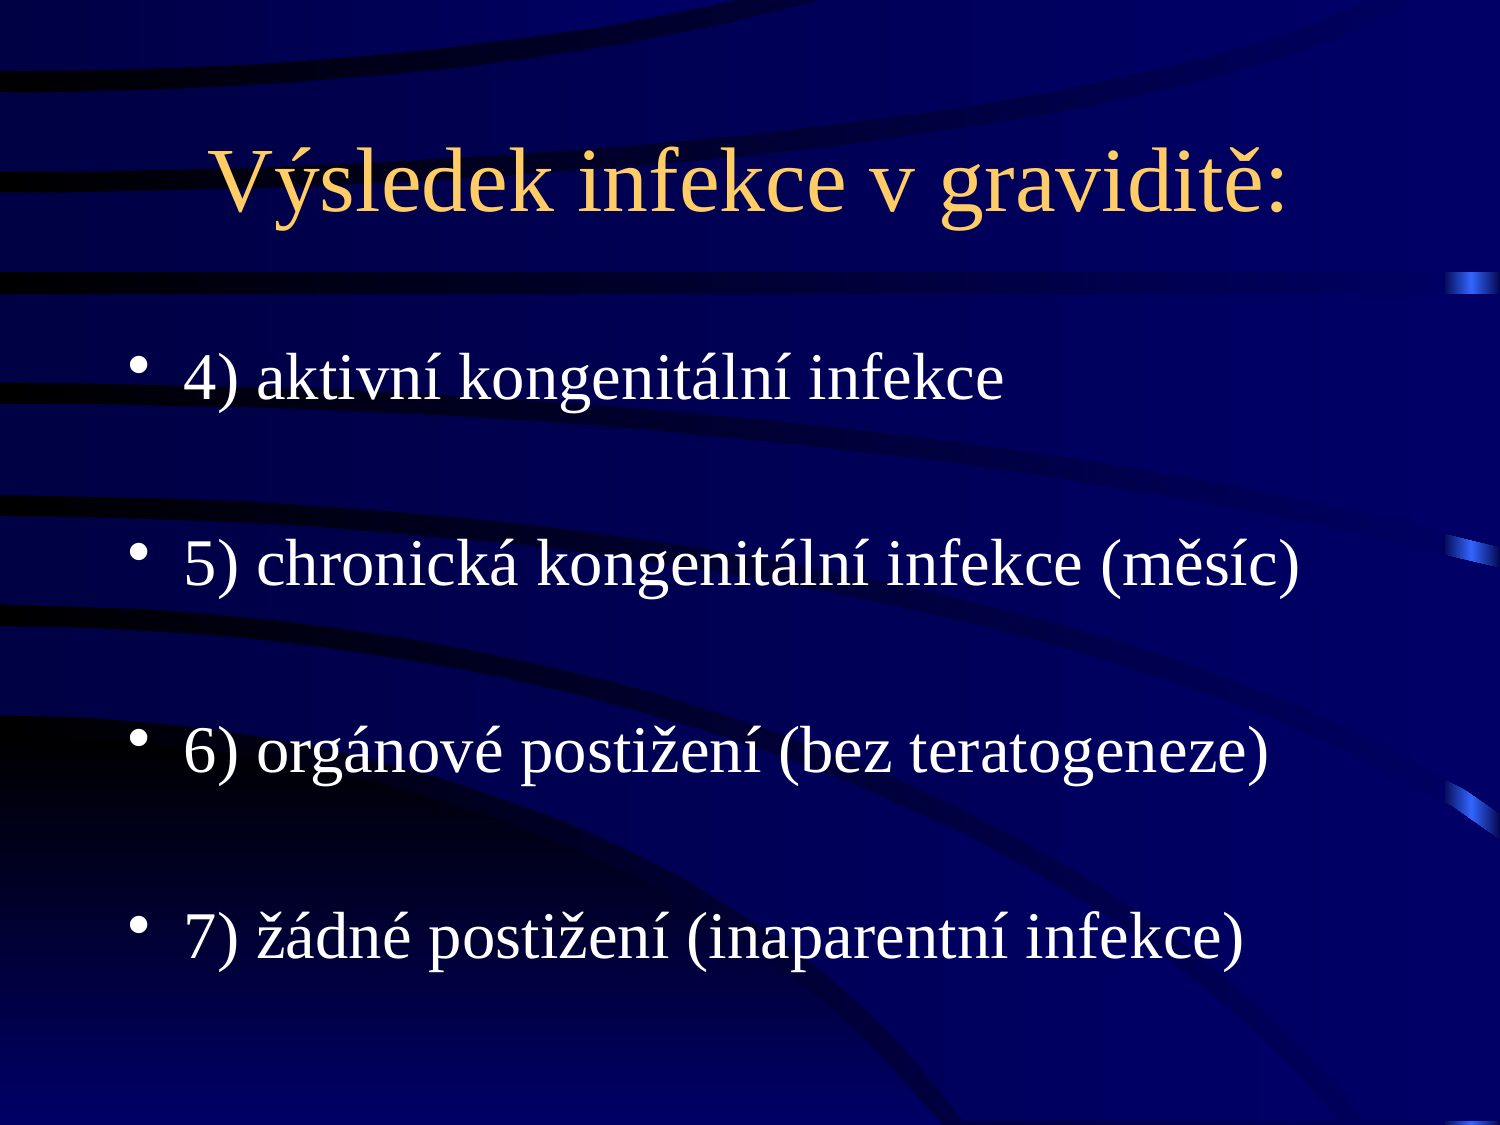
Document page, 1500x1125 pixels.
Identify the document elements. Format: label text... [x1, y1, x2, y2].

title Výsledek infekce v graviditě: [112, 62, 1388, 288]
list 4) aktivní kongenitální infekce 5) chronická kongenitální infekce (měsíc) 6) orgánové postižení (bez teratogeneze) 7) žádné postižení (inaparentní infekce) [112, 324, 1388, 1001]
